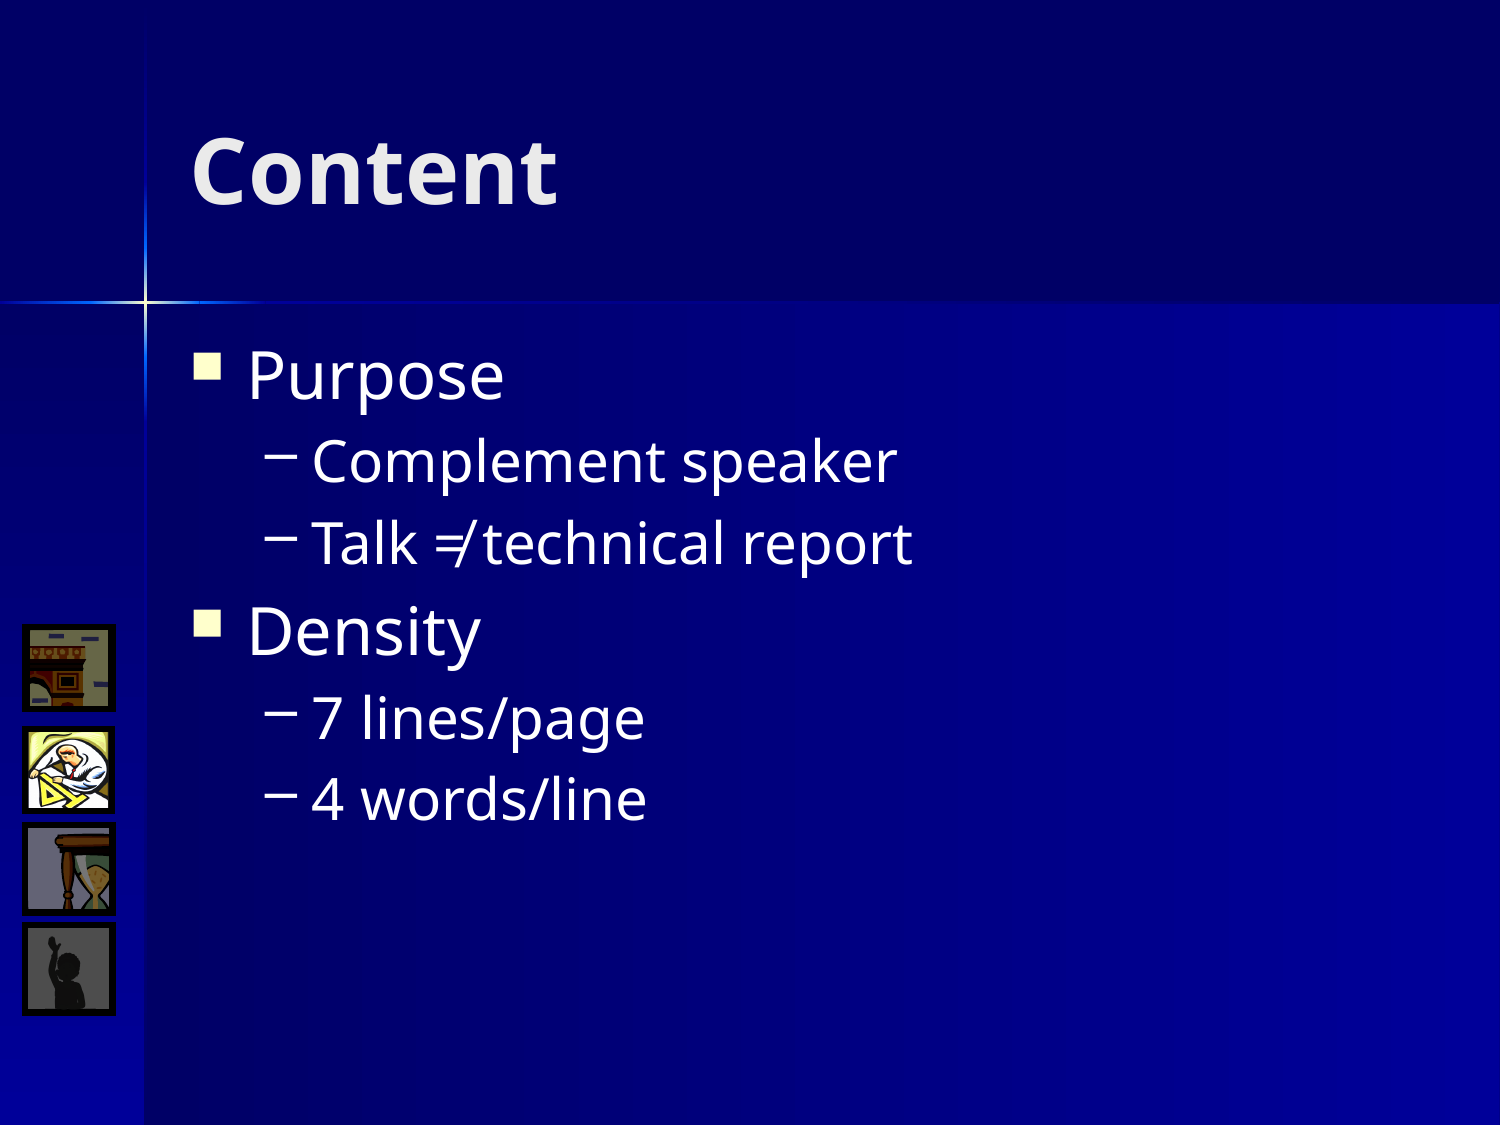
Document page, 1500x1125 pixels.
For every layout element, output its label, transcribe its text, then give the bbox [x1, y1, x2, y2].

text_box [23, 624, 115, 1013]
title Content [174, 49, 1413, 286]
list Purpose Complement speaker Talk ≠ technical report Density 7 lines/page 4 words/line [174, 324, 1413, 1001]
